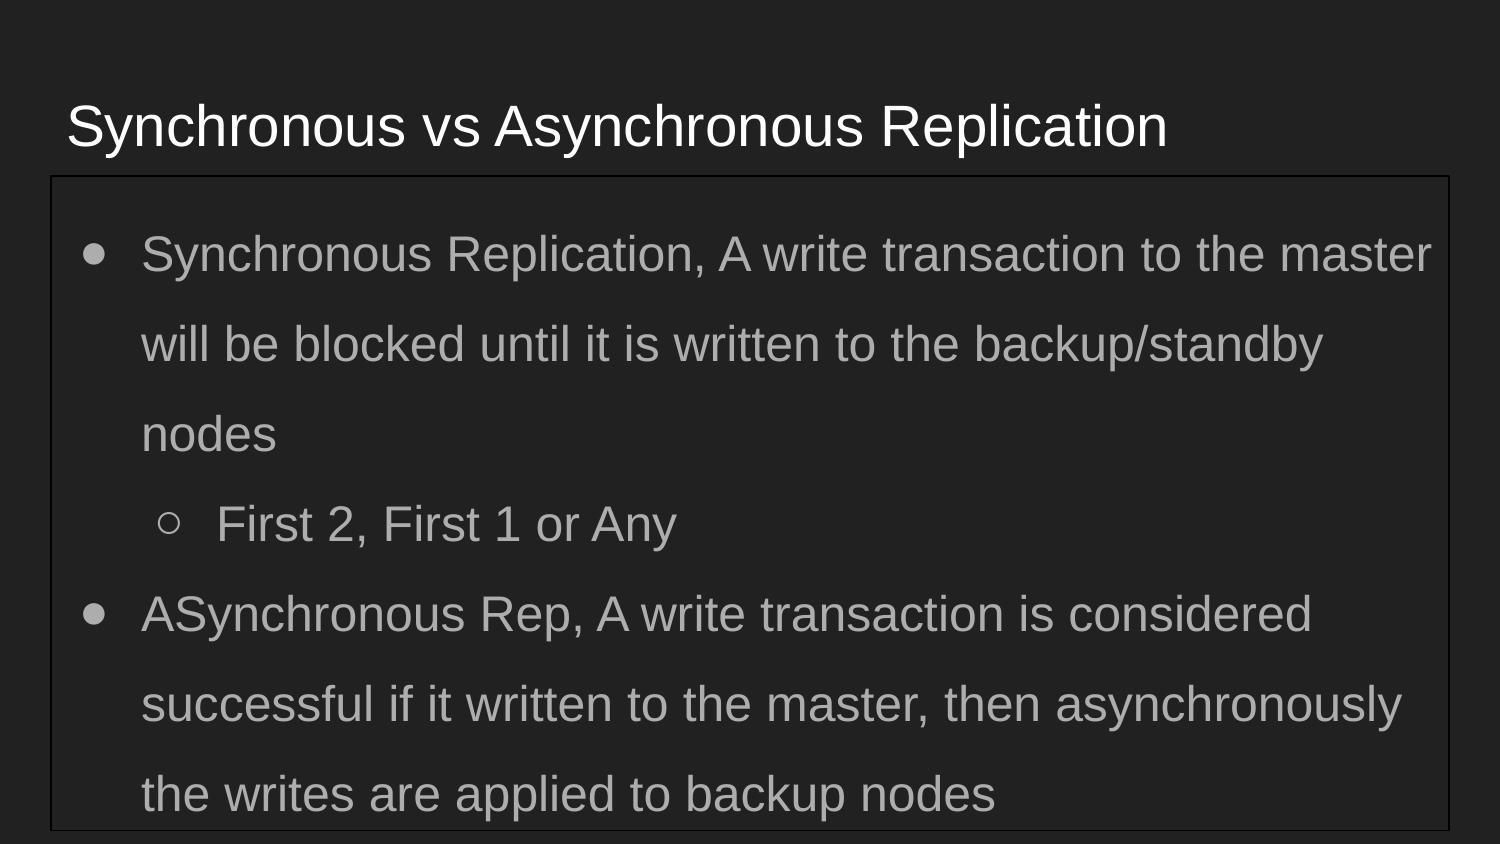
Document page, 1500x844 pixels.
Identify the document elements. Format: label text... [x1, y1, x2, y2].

list Synchronous Replication, A write transaction to the master will be blocked until it is written to the backup/standby nodes First 2, First 1 or Any ASynchronous Rep, A write transaction is considered successful if it written to the master, then asynchronously the writes are applied to backup nodes [51, 175, 1449, 831]
title Synchronous vs Asynchronous Replication [51, 72, 1449, 167]
